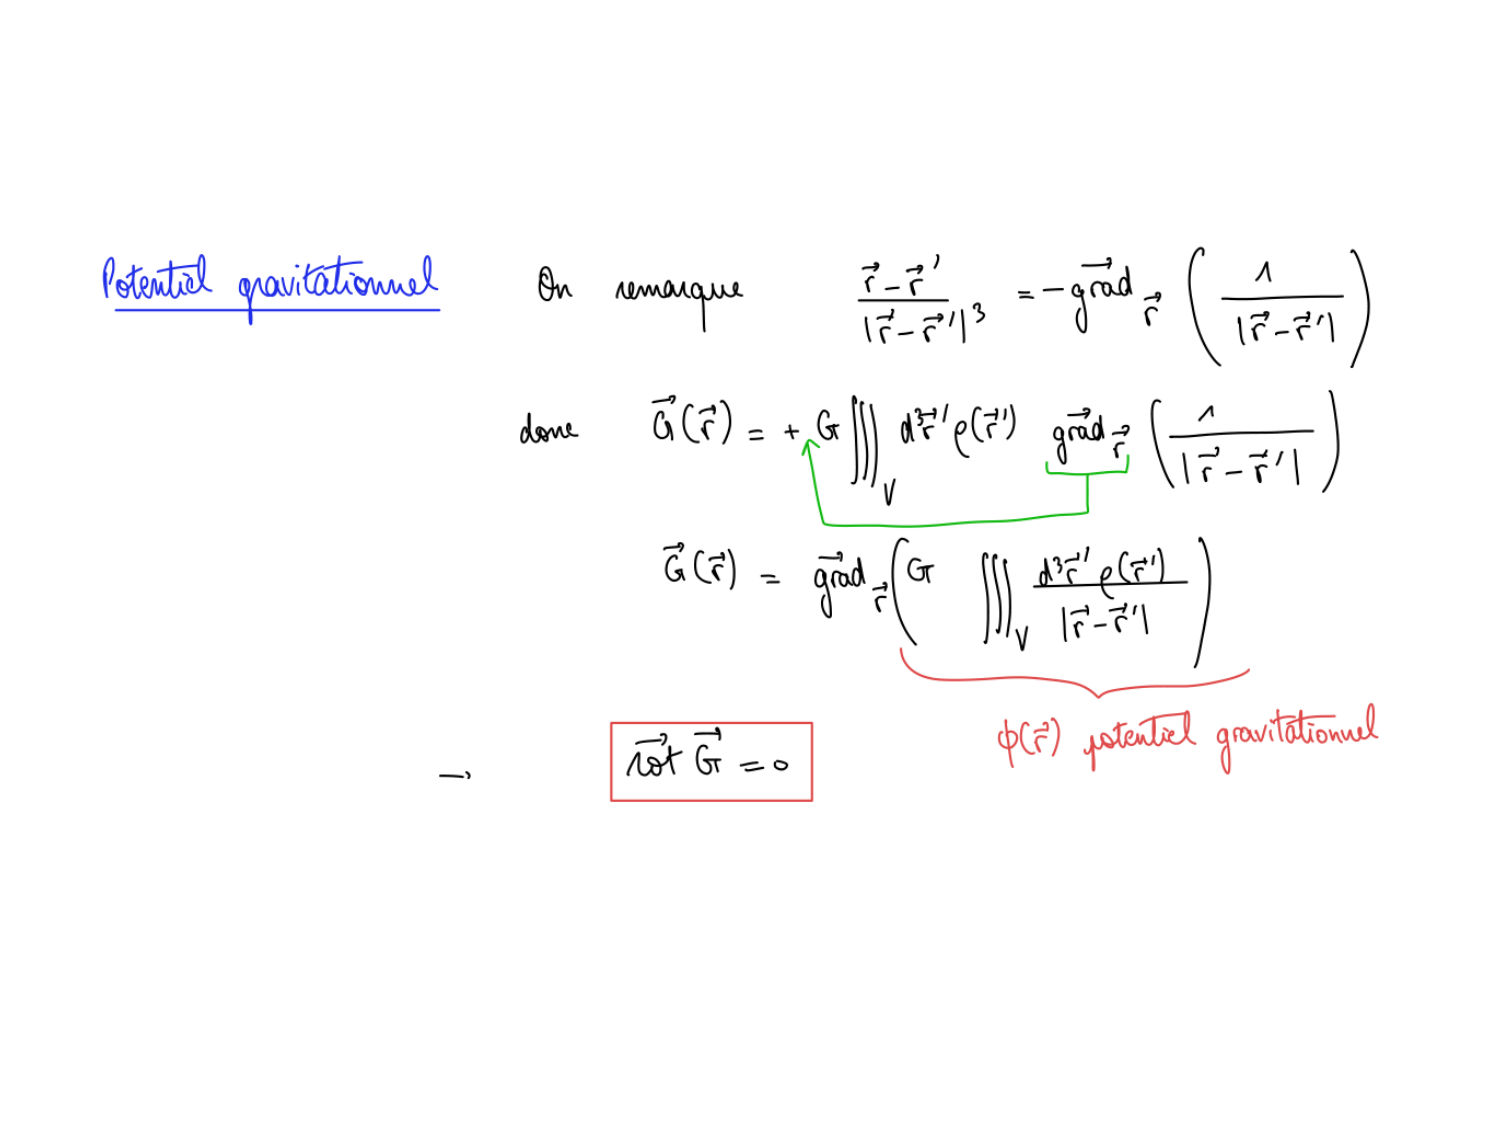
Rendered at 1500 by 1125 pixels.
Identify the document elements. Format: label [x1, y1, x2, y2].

picture [52, 219, 1460, 848]
